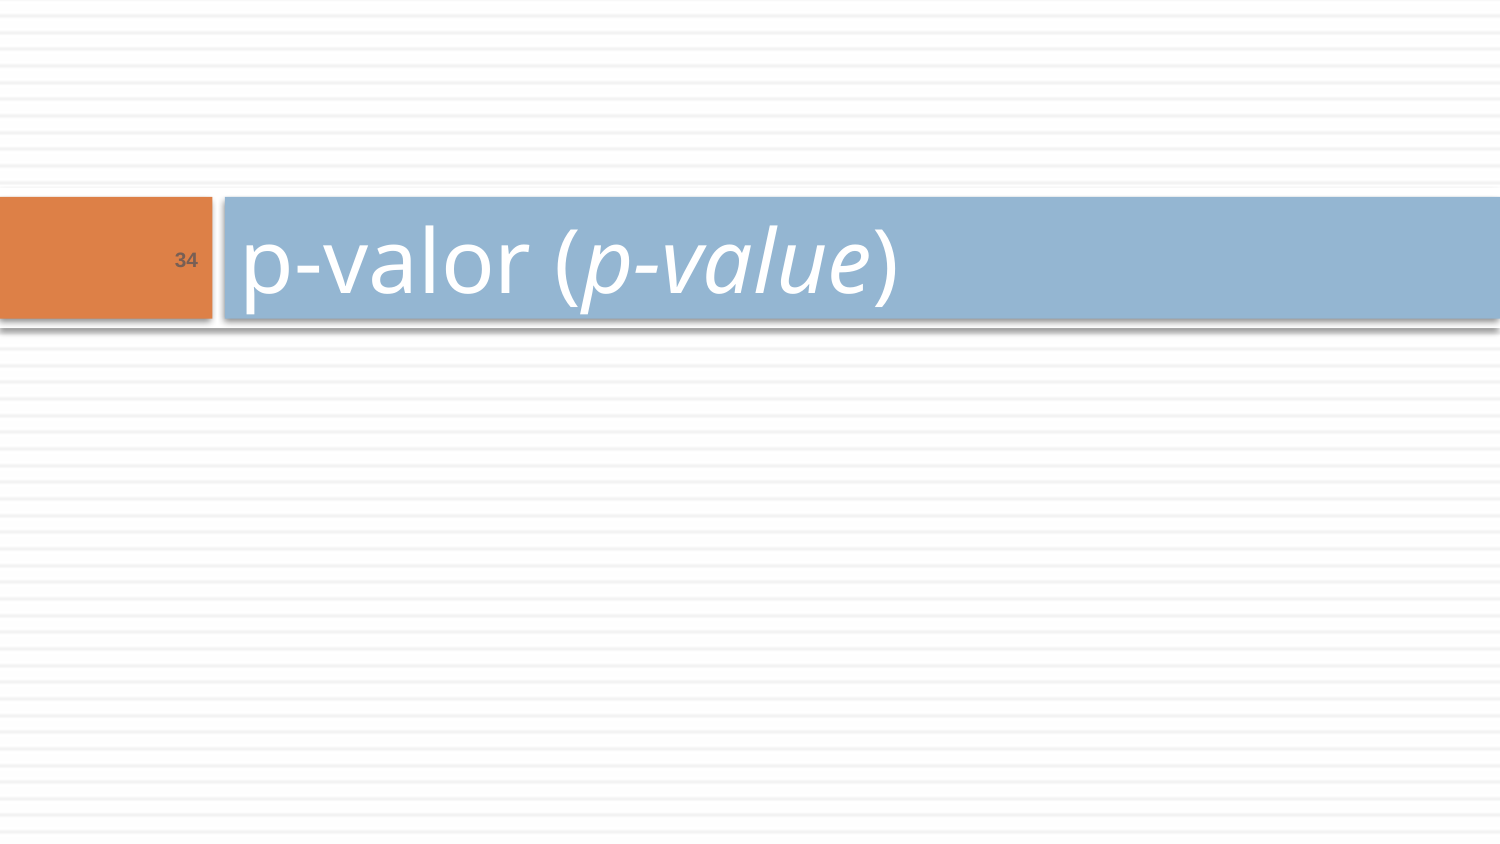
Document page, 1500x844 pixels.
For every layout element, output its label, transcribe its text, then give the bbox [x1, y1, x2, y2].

slide_number 34 [0, 215, 213, 302]
title p-valor (p-value) [225, 196, 1475, 319]
